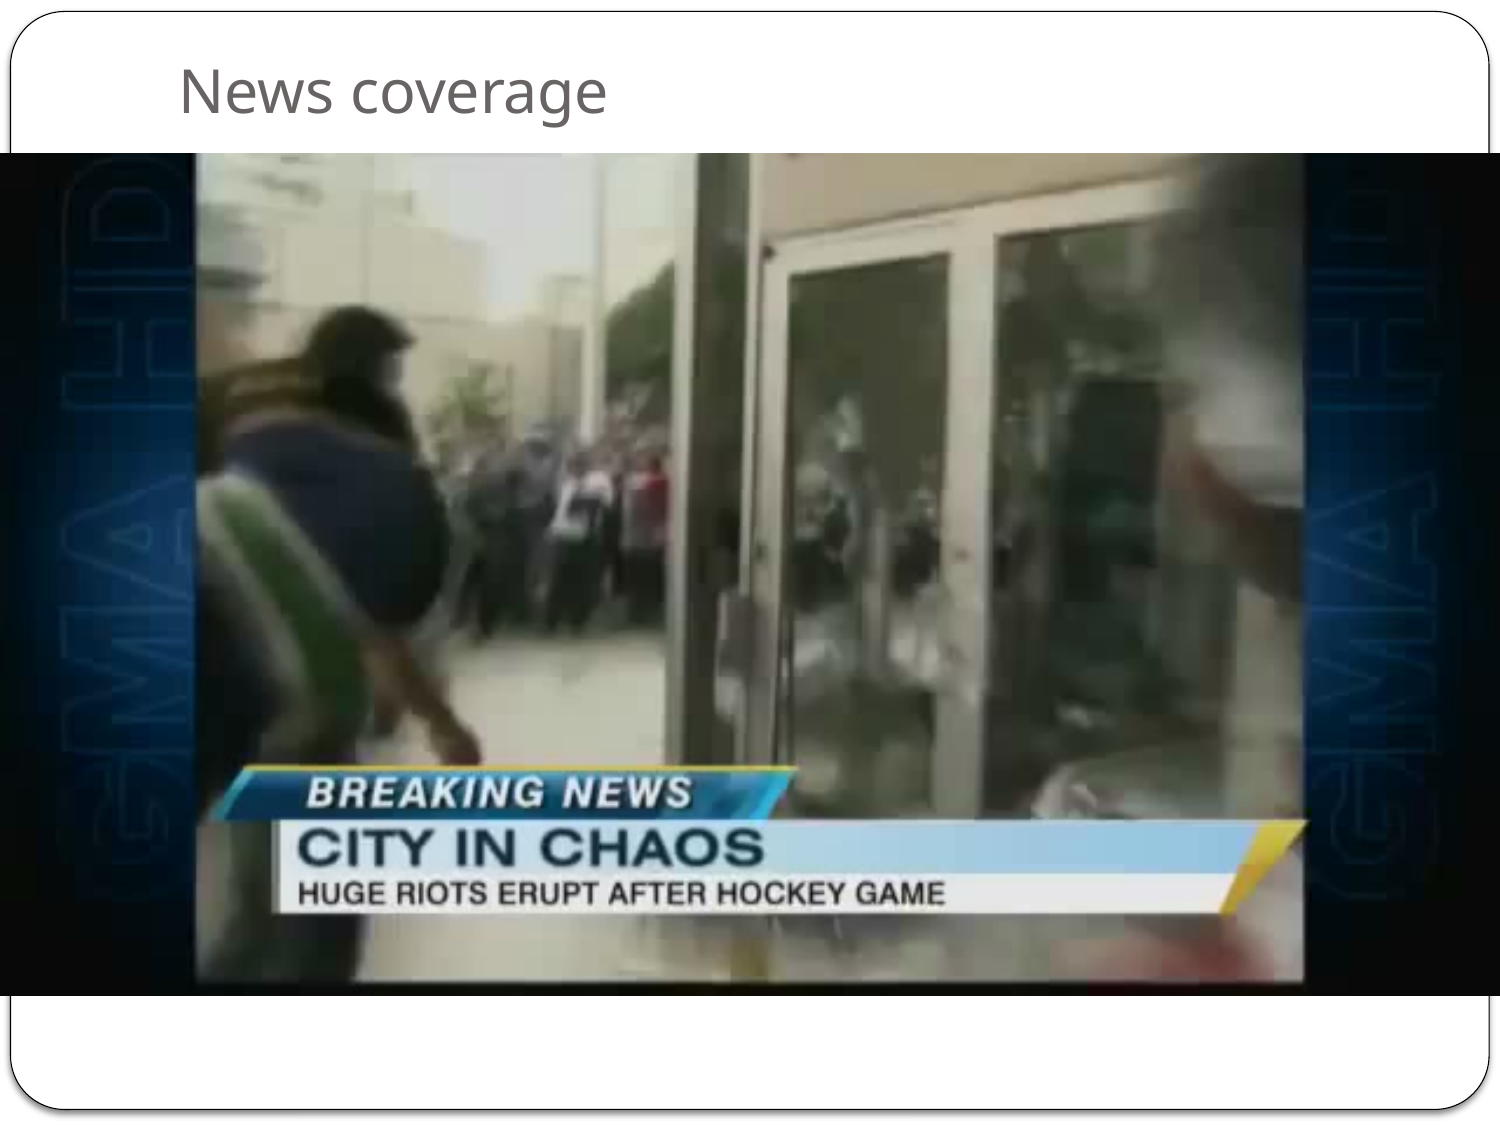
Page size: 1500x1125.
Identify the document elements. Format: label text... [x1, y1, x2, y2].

title News coverage [164, 45, 1425, 141]
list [0, 152, 1500, 997]
